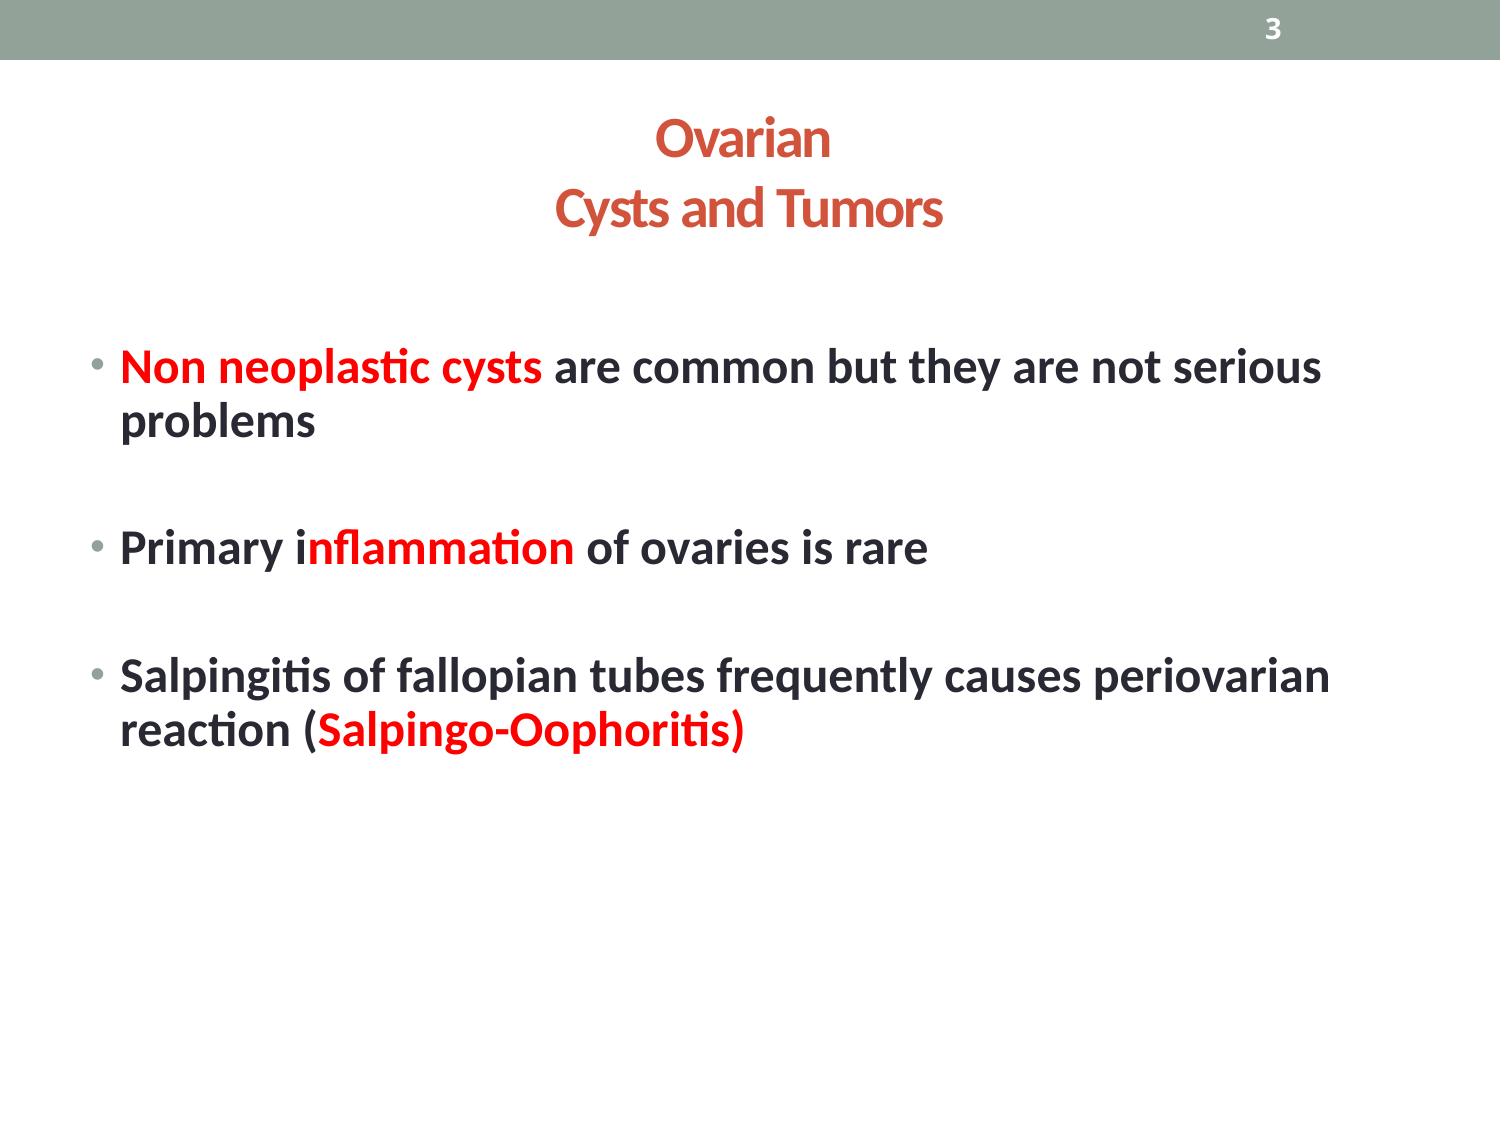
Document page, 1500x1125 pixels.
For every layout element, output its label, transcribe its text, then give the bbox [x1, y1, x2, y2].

list Non neoplastic cysts are common but they are not serious problems Primary inflammation of ovaries is rare Salpingitis of fallopian tubes frequently causes periovarian reaction (Salpingo-Oophoritis) [75, 262, 1425, 1063]
slide_number 3 [1250, 3, 1425, 57]
title Ovarian Cysts and Tumors [75, 87, 1425, 250]
